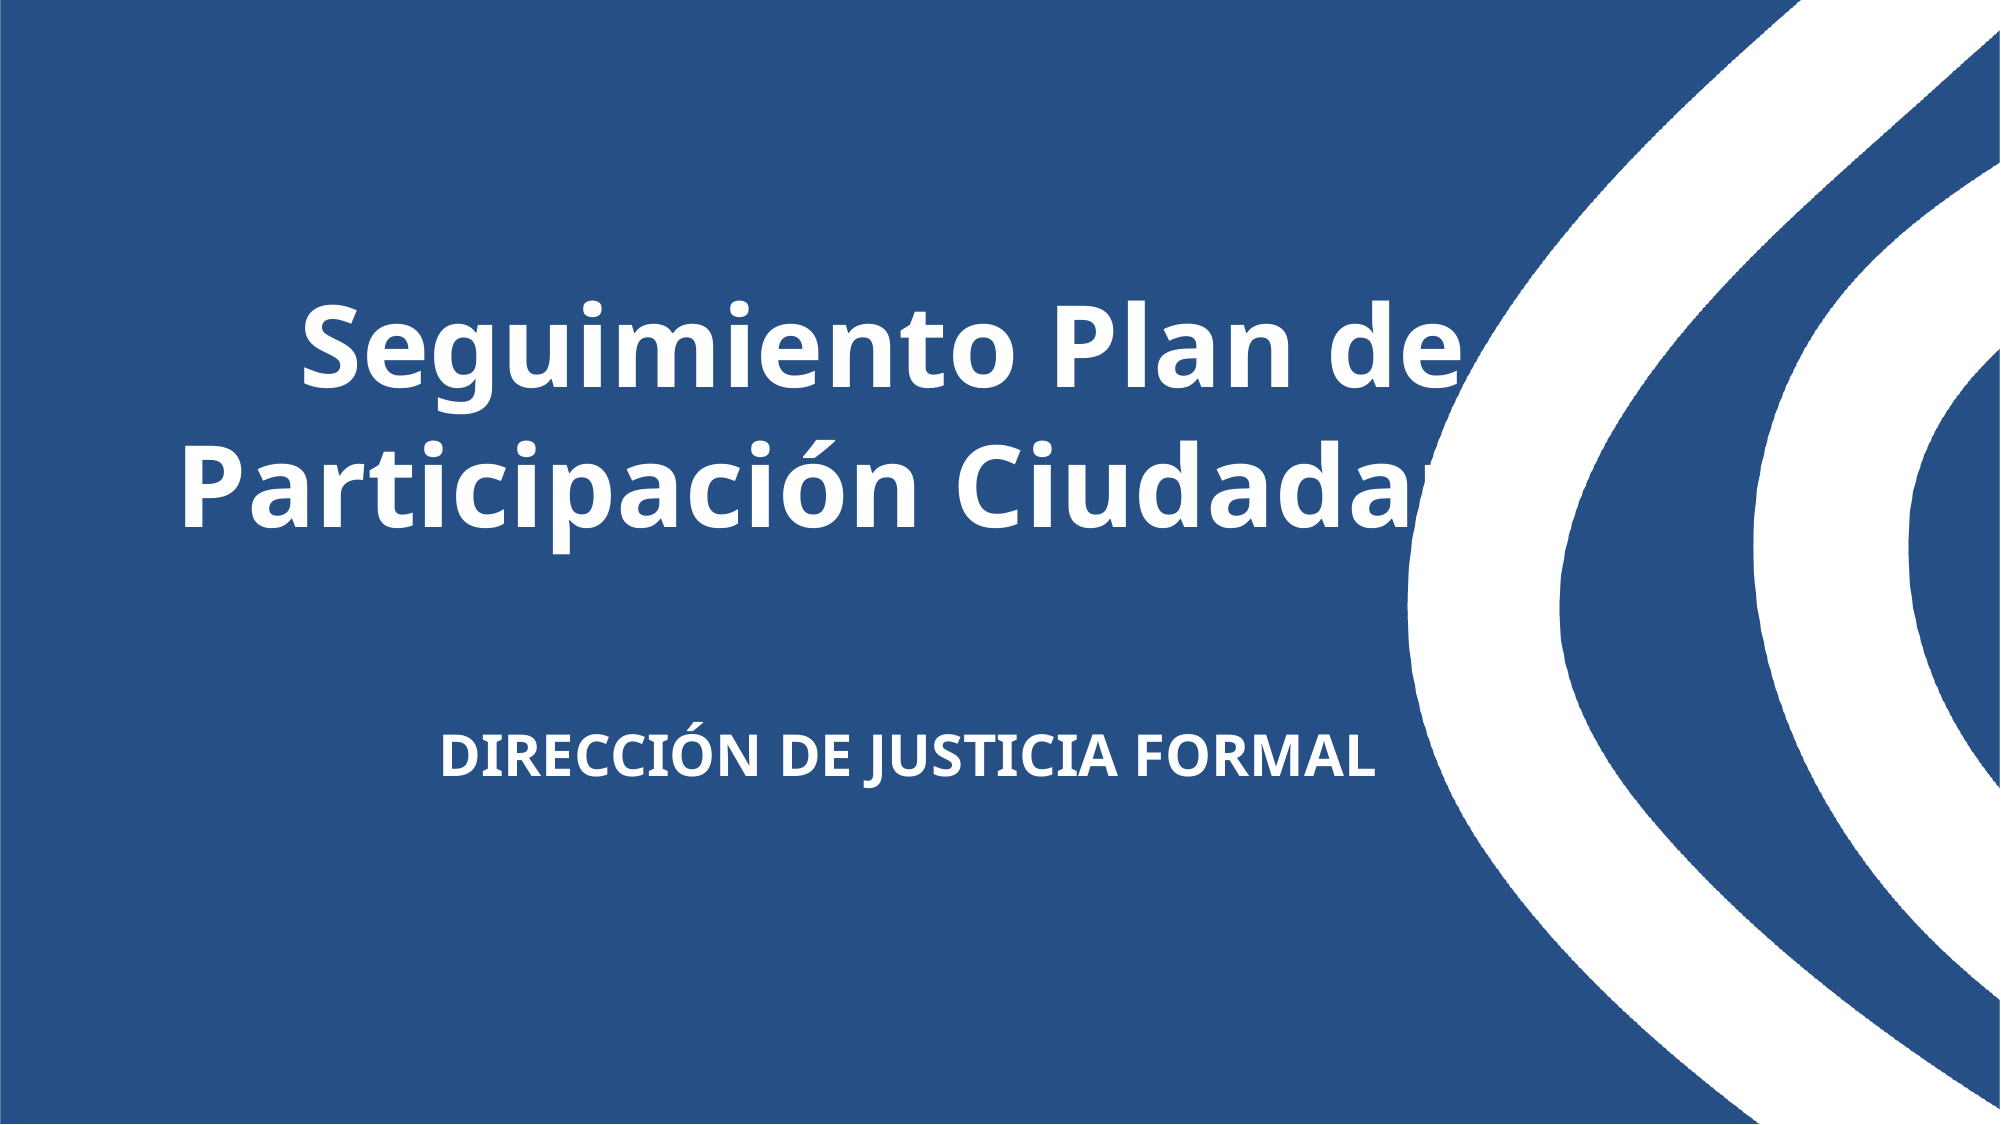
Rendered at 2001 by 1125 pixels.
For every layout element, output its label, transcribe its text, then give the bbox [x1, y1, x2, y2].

title Seguimiento Plan de Participación Ciudadana [154, 136, 1612, 563]
subtitle DIRECCIÓN DE JUSTICIA FORMAL [417, 614, 1400, 812]
picture [0, 0, 2000, 1124]
